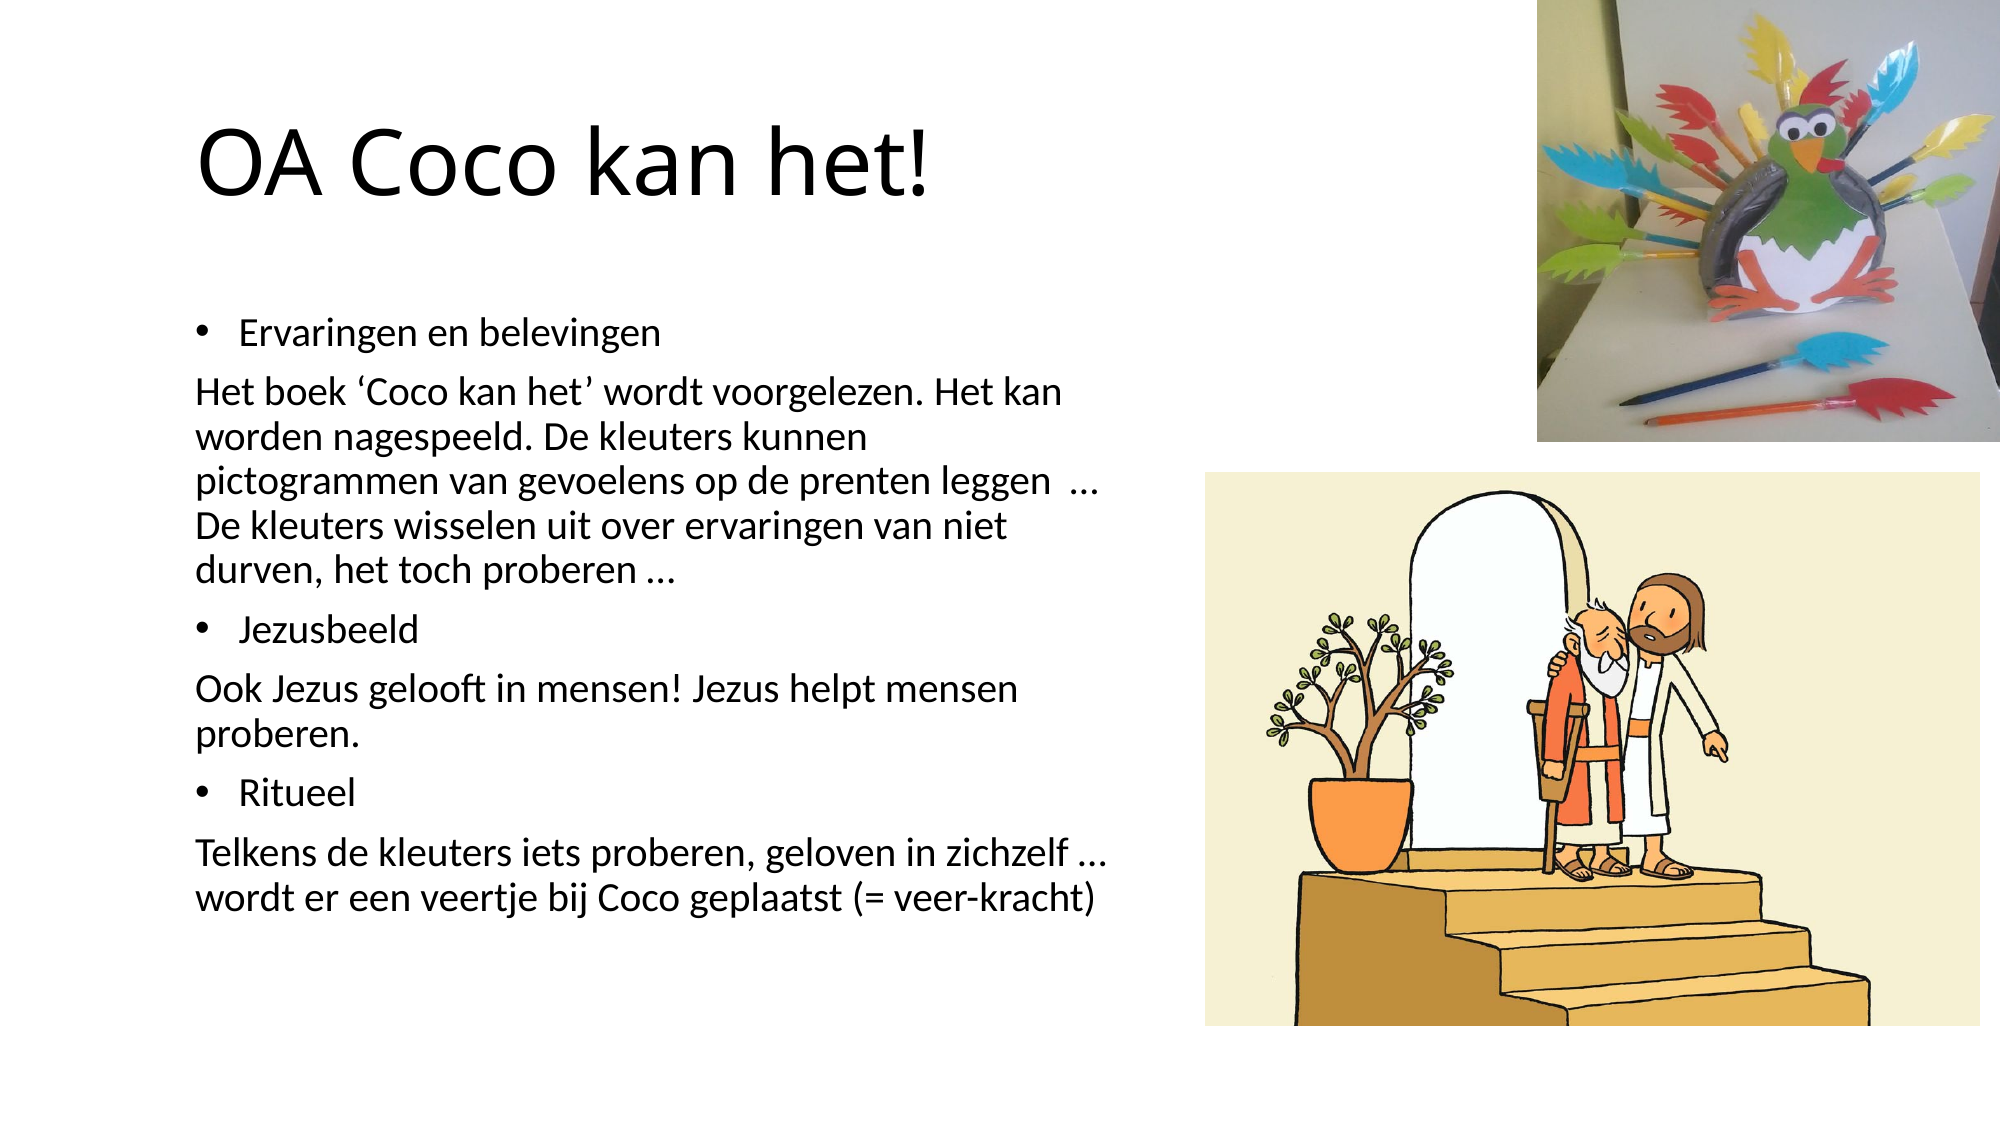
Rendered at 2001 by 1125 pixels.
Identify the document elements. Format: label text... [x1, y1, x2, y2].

picture [1537, 0, 2000, 442]
list Ervaringen en belevingen Het boek ‘Coco kan het’ wordt voorgelezen. Het kan worden nagespeeld. De kleuters kunnen pictogrammen van gevoelens op de prenten leggen … De kleuters wisselen uit over ervaringen van niet durven, het toch proberen … Jezusbeeld Ook Jezus gelooft in mensen! Jezus helpt mensen proberen. Ritueel Telkens de kleuters iets proberen, geloven in zichzelf … wordt er een veertje bij Coco geplaatst (= veer-kracht) [179, 302, 1125, 963]
title OA Coco kan het! [179, 47, 1537, 285]
picture [1205, 472, 1980, 1026]
